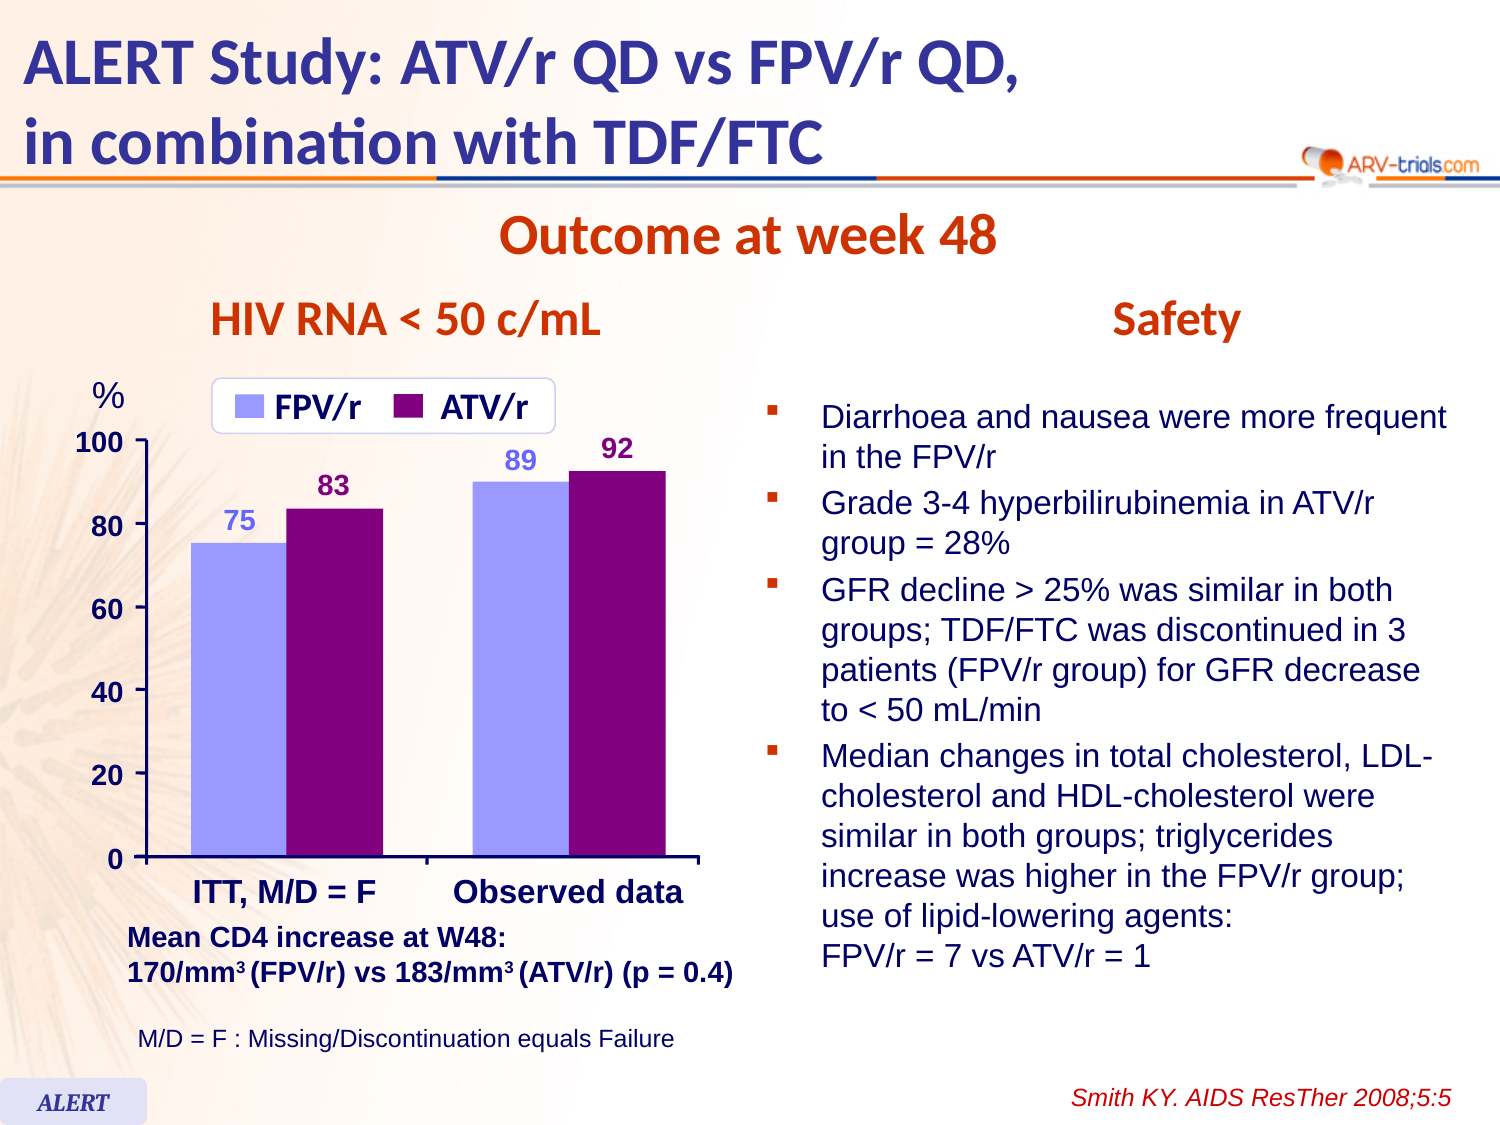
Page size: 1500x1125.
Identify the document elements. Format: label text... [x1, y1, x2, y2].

text_box [235, 394, 260, 418]
text_box ATV/r [425, 374, 544, 435]
text_box [393, 394, 423, 418]
text_box Mean CD4 increase at W48: 170/mm3 (FPV/r) vs 183/mm3 (ATV/r) (p = 0.4) [112, 910, 749, 996]
text_box [191, 542, 286, 856]
text_box Diarrhoea and nausea were more frequent in the FPV/r Grade 3-4 hyperbilirubinemia in ATV/r group = 28% GFR decline > 25% was similar in both groups; TDF/FTC was discontinued in 3 patients (FPV/r group) for GFR decrease to < 50 mL/min Median changes in total cholesterol, LDL- cholesterol and HDL-cholesterol were similar in both groups; triglycerides increase was higher in the FPV/r group; use of lipid-lowering agents: FPV/r = 7 vs ATV/r = 1 [749, 387, 1469, 1008]
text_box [0, 1077, 148, 1125]
text_box 100 [75, 423, 124, 459]
text_box 40 [91, 672, 124, 708]
text_box 20 [91, 756, 124, 792]
text_box 89 [494, 440, 547, 476]
text_box [211, 378, 260, 434]
text_box [377, 378, 425, 434]
text_box [472, 481, 568, 856]
text_box Smith KY. AIDS ResTher 2008;5:5 [1056, 1073, 1468, 1119]
text_box Safety [1097, 289, 1257, 353]
text_box 83 [307, 466, 360, 501]
text_box FPV/r [260, 374, 377, 435]
text_box % [64, 363, 153, 424]
text_box 80 [91, 506, 124, 542]
text_box HIV RNA < 50 c/mL [195, 289, 616, 353]
text_box Outcome at week 48 [484, 189, 1014, 274]
text_box [286, 508, 384, 856]
text_box ITT, M/D = F [135, 862, 434, 918]
text_box [544, 378, 556, 434]
text_box [568, 471, 666, 856]
title ALERT Study: ATV/r QD vs FPV/r QD, in combination with TDF/FTC [8, 7, 1325, 189]
text_box 92 [591, 429, 644, 464]
text_box 75 [213, 501, 266, 537]
text_box 60 [91, 590, 124, 626]
text_box 0 [107, 840, 124, 875]
text_box M/D = F : Missing/Discontinuation equals Failure [122, 1015, 691, 1060]
text_box Observed data [434, 862, 703, 918]
picture [0, 0, 1500, 1125]
